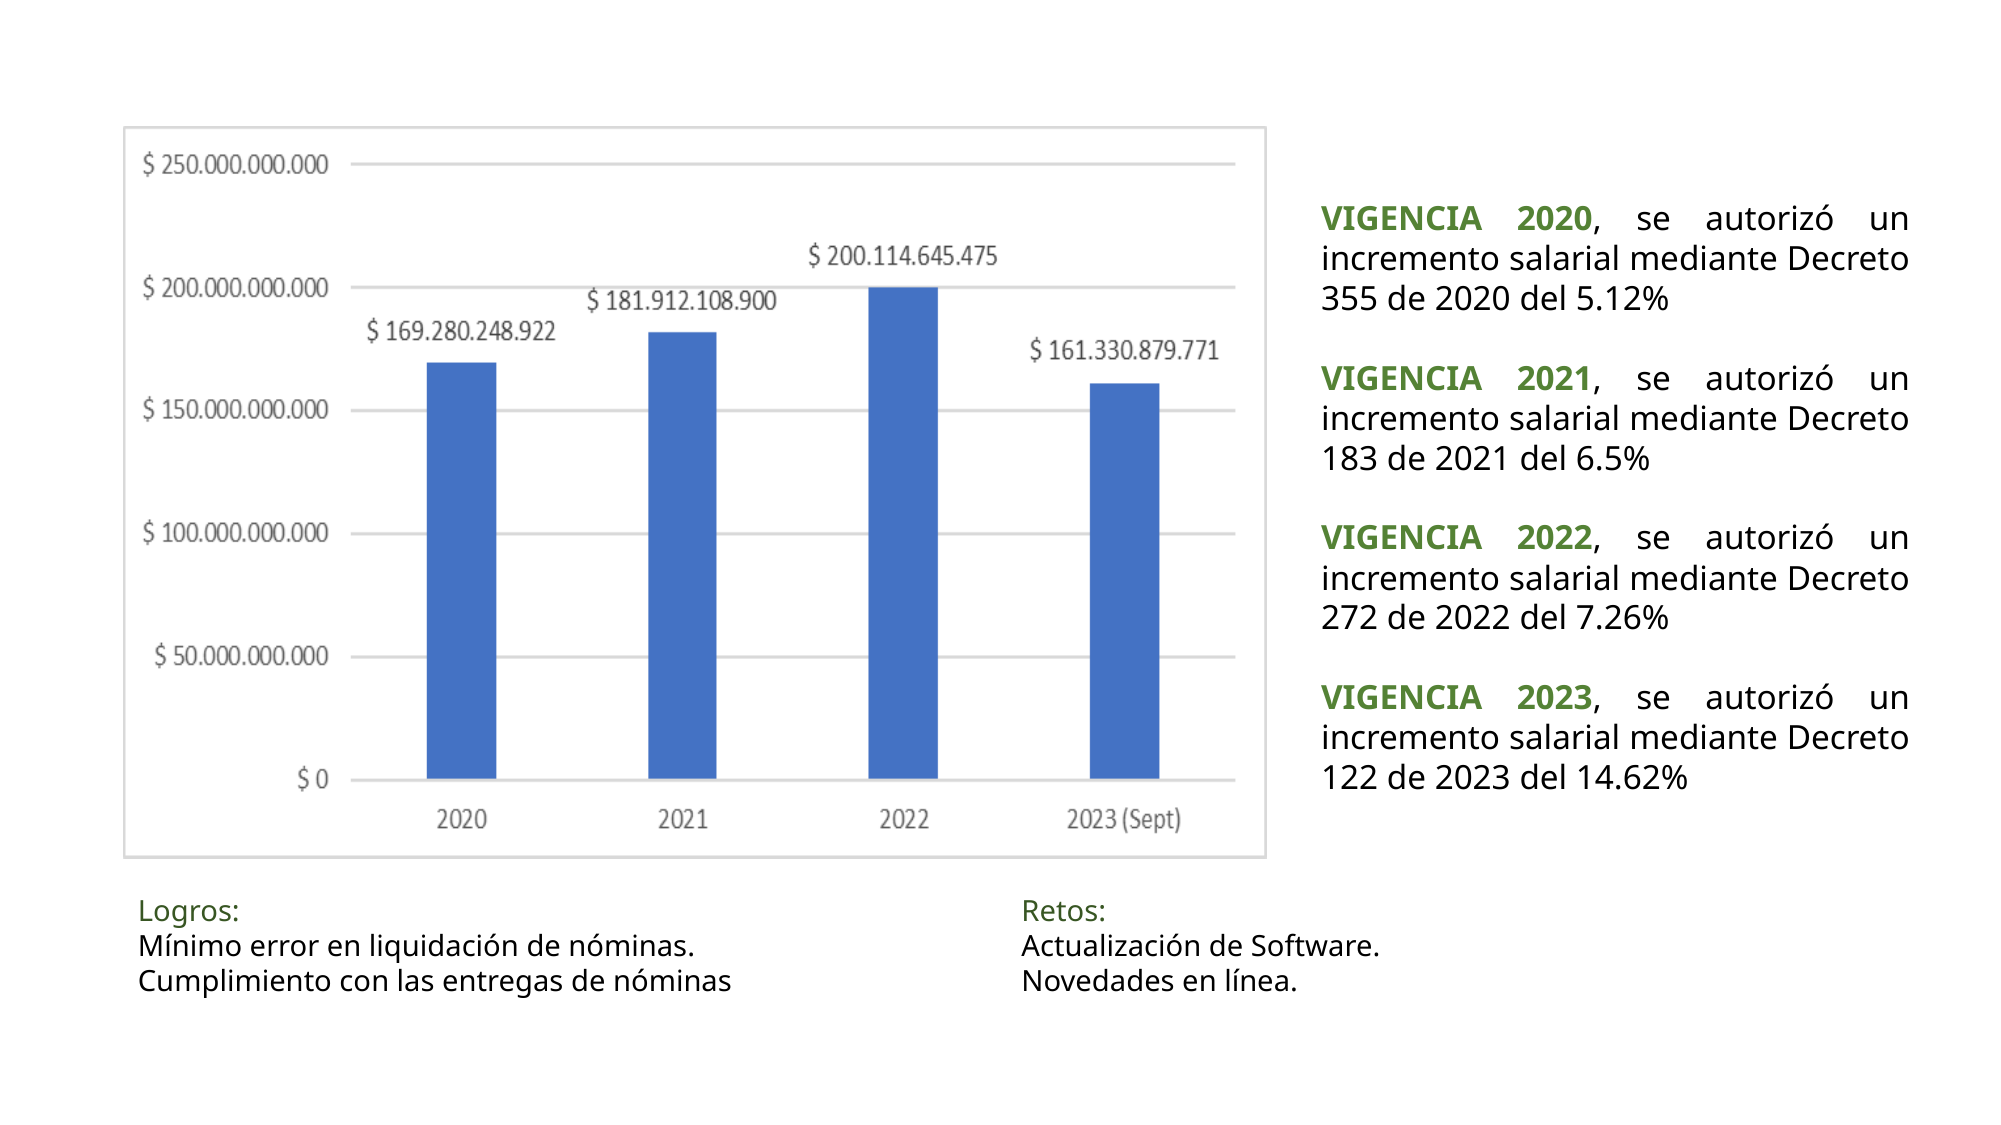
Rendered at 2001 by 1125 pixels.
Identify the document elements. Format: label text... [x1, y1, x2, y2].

text_box Retos: Actualización de Software. Novedades en línea. [1006, 885, 1865, 1025]
picture [123, 126, 1267, 859]
text_box Logros: Mínimo error en liquidación de nóminas. Cumplimiento con las entregas de nóminas [123, 885, 982, 1025]
text_box VIGENCIA 2020, se autorizó un incremento salarial mediante Decreto 355 de 2020 del 5.12% VIGENCIA 2021, se autorizó un incremento salarial mediante Decreto 183 de 2021 del 6.5% VIGENCIA 2022, se autorizó un incremento salarial mediante Decreto 272 de 2022 del 7.26% VIGENCIA 2023, se autorizó un incremento salarial mediante Decreto 122 de 2023 del 14.62% [1306, 189, 1926, 827]
